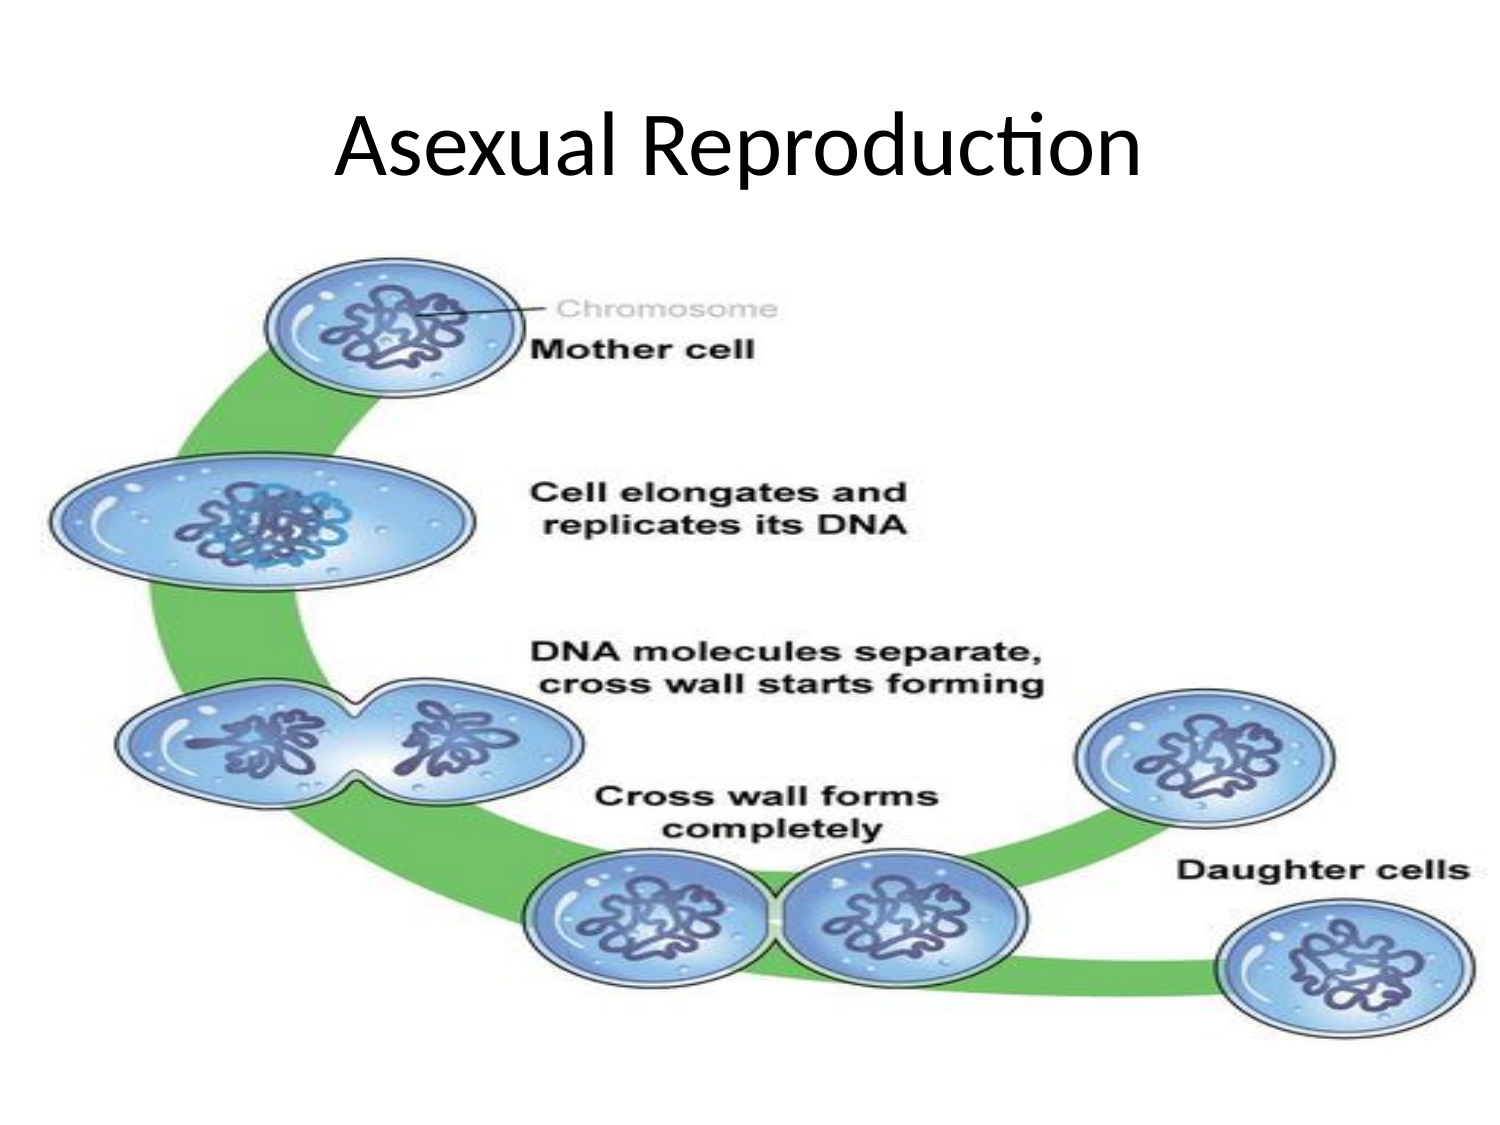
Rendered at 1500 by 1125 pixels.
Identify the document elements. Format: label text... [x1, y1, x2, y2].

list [39, 249, 1500, 1051]
title Asexual Reproduction [75, 45, 1425, 233]
